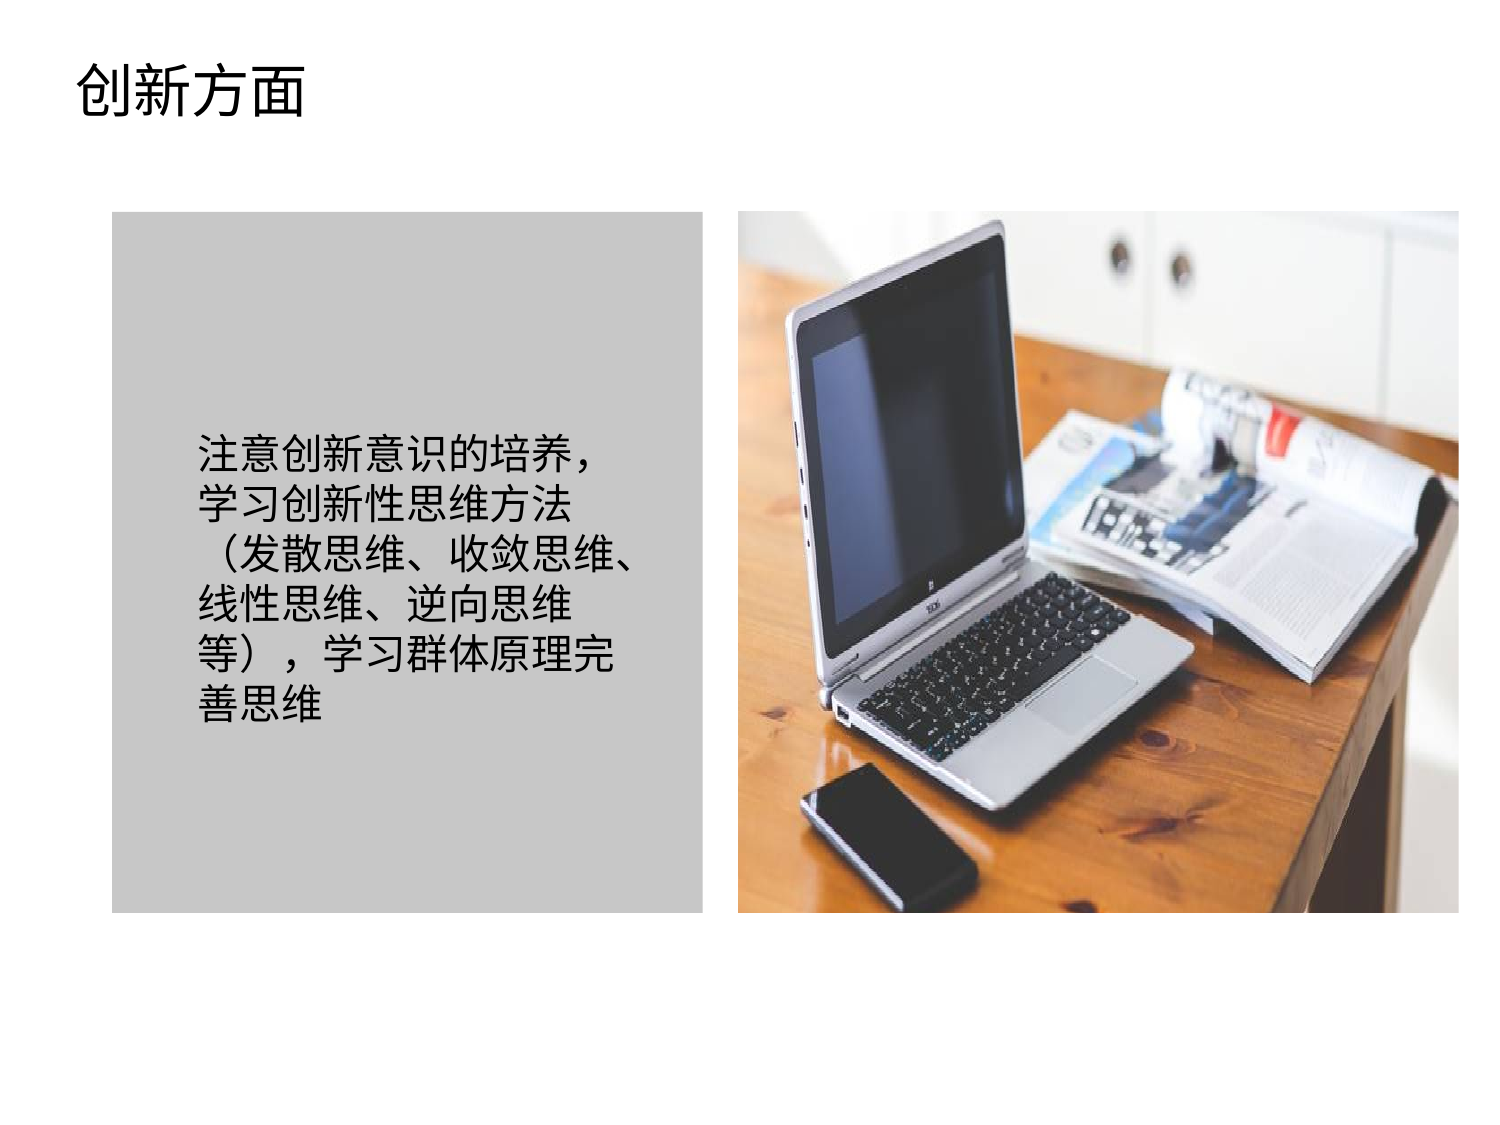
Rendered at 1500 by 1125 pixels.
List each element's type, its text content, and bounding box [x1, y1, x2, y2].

text_box 注意创新意识的培养，学习创新性思维方法（发散思维、收敛思维、线性思维、逆向思维等），学习群体原理完善思维 [183, 420, 656, 736]
text_box 创新方面 [60, 46, 323, 132]
text_box [110, 210, 705, 915]
picture [737, 211, 1459, 914]
